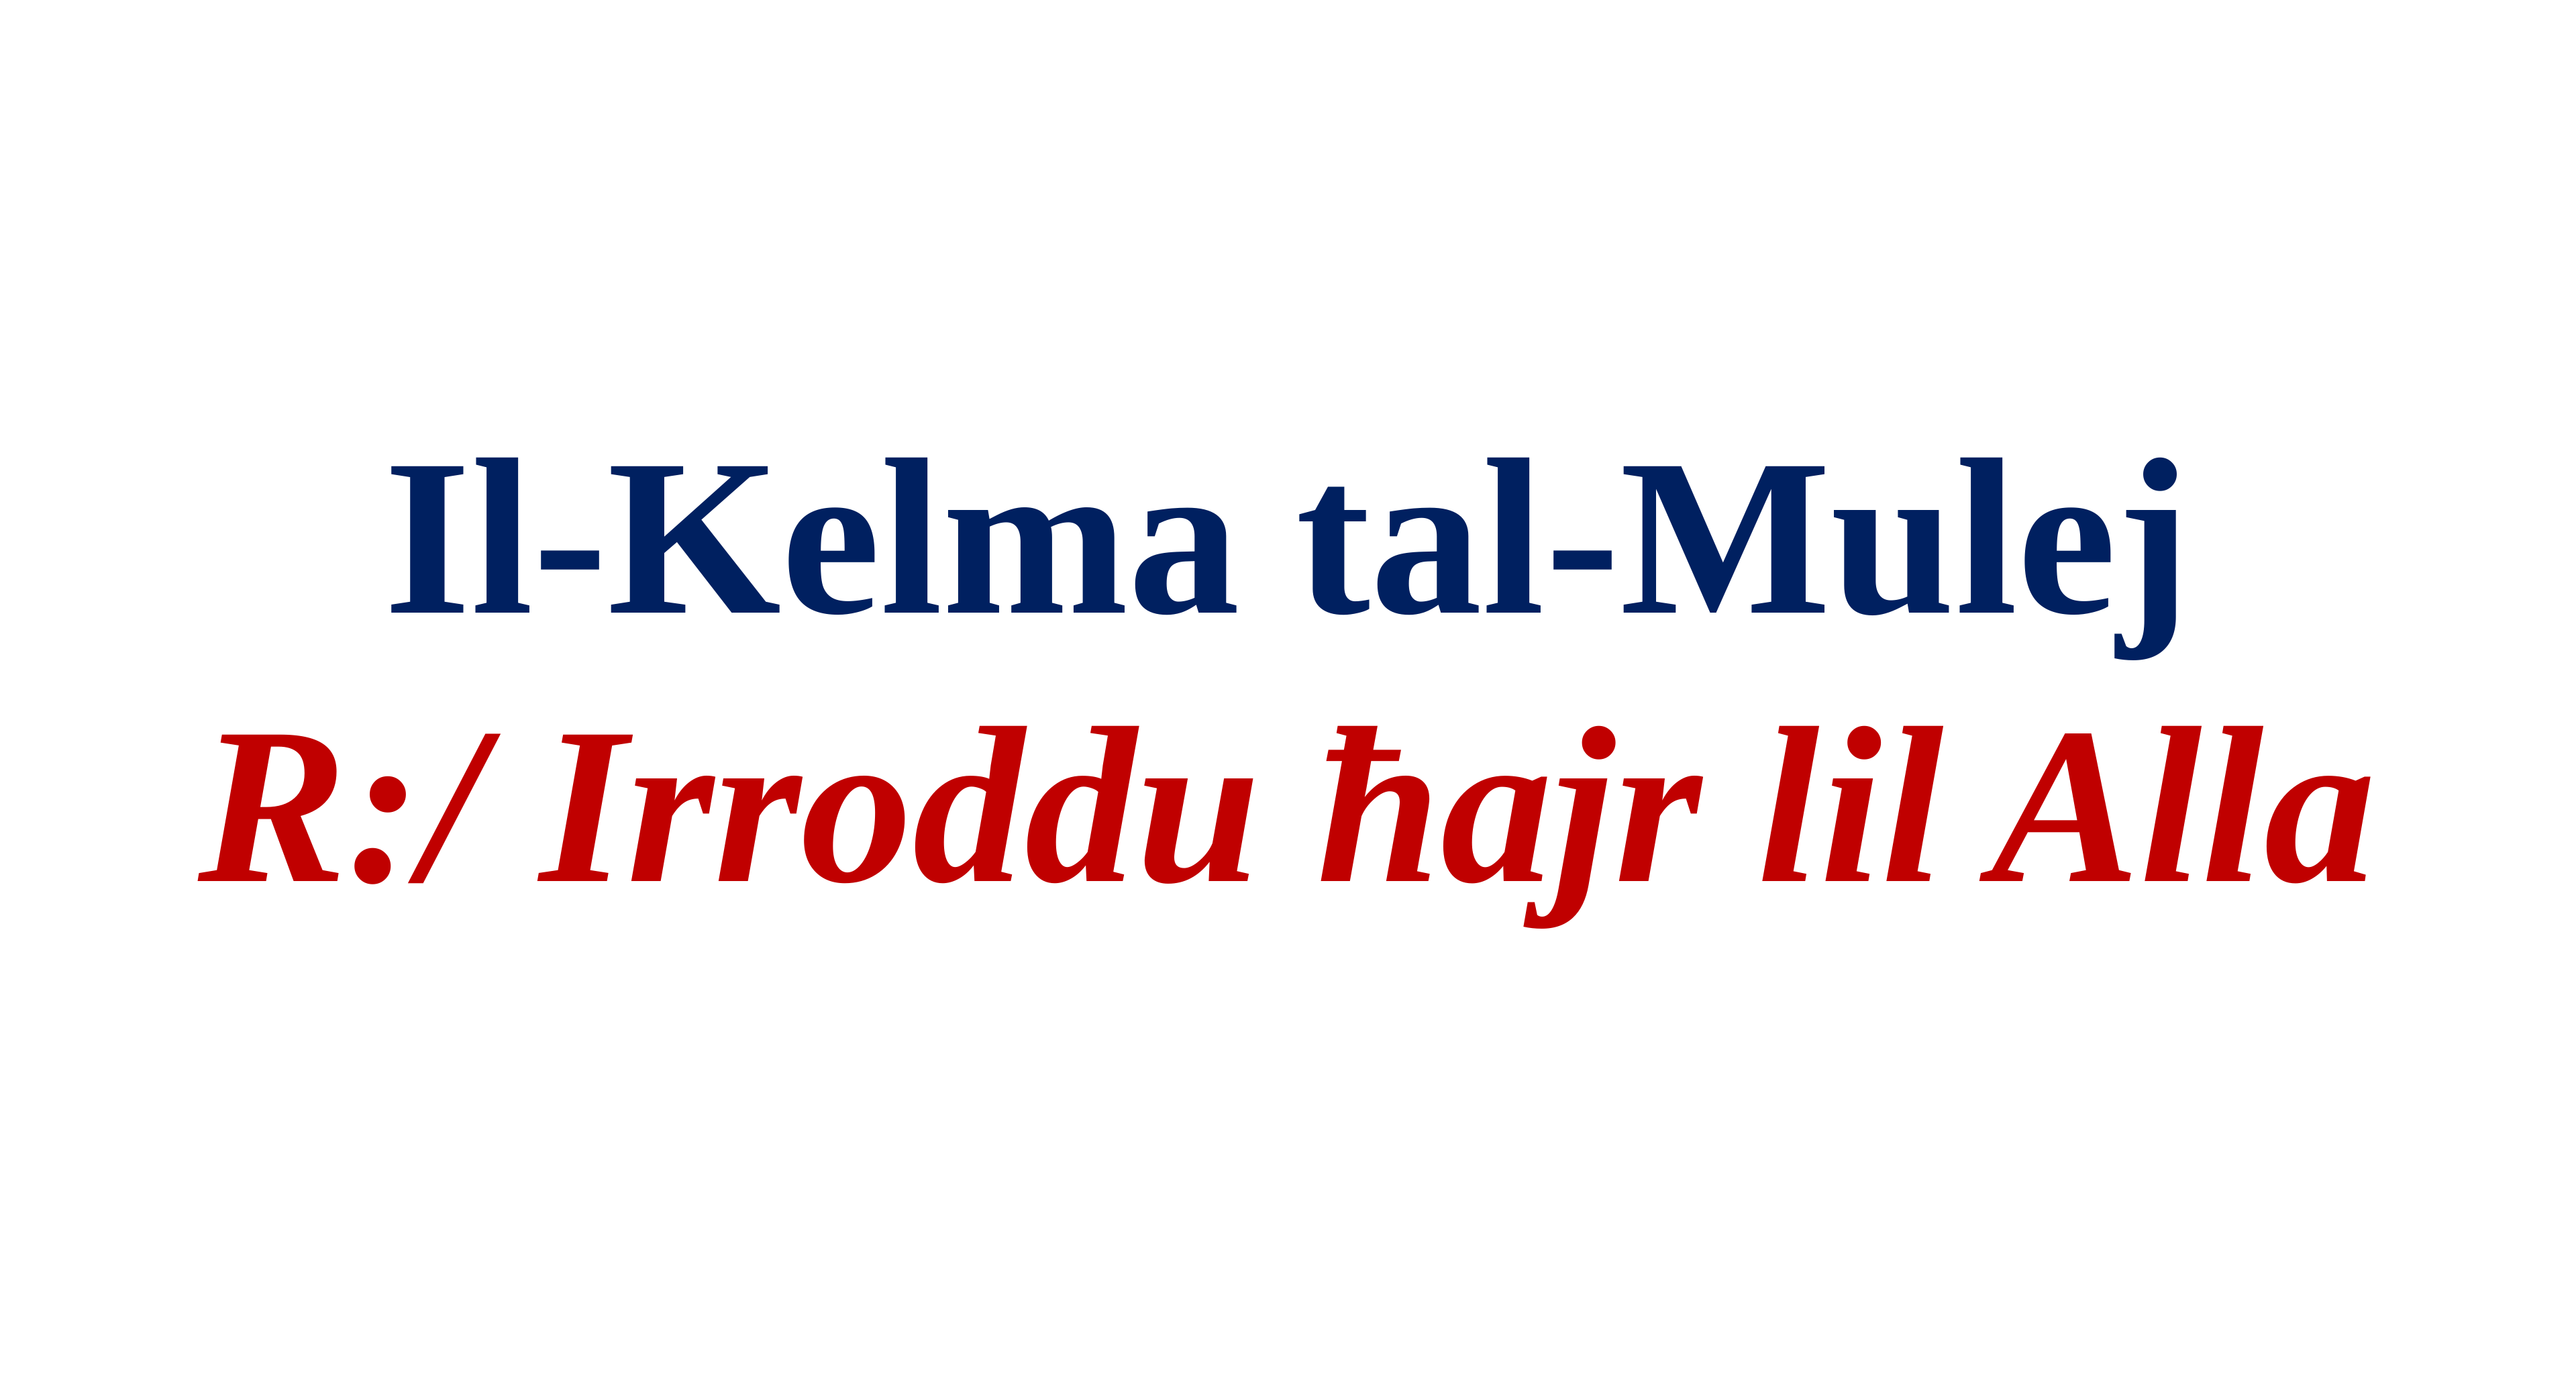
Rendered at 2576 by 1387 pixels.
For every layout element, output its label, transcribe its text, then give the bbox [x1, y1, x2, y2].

text_box Il-Kelma tal-Mulej R:/ Irroddu ħajr lil Alla [0, 384, 2576, 931]
